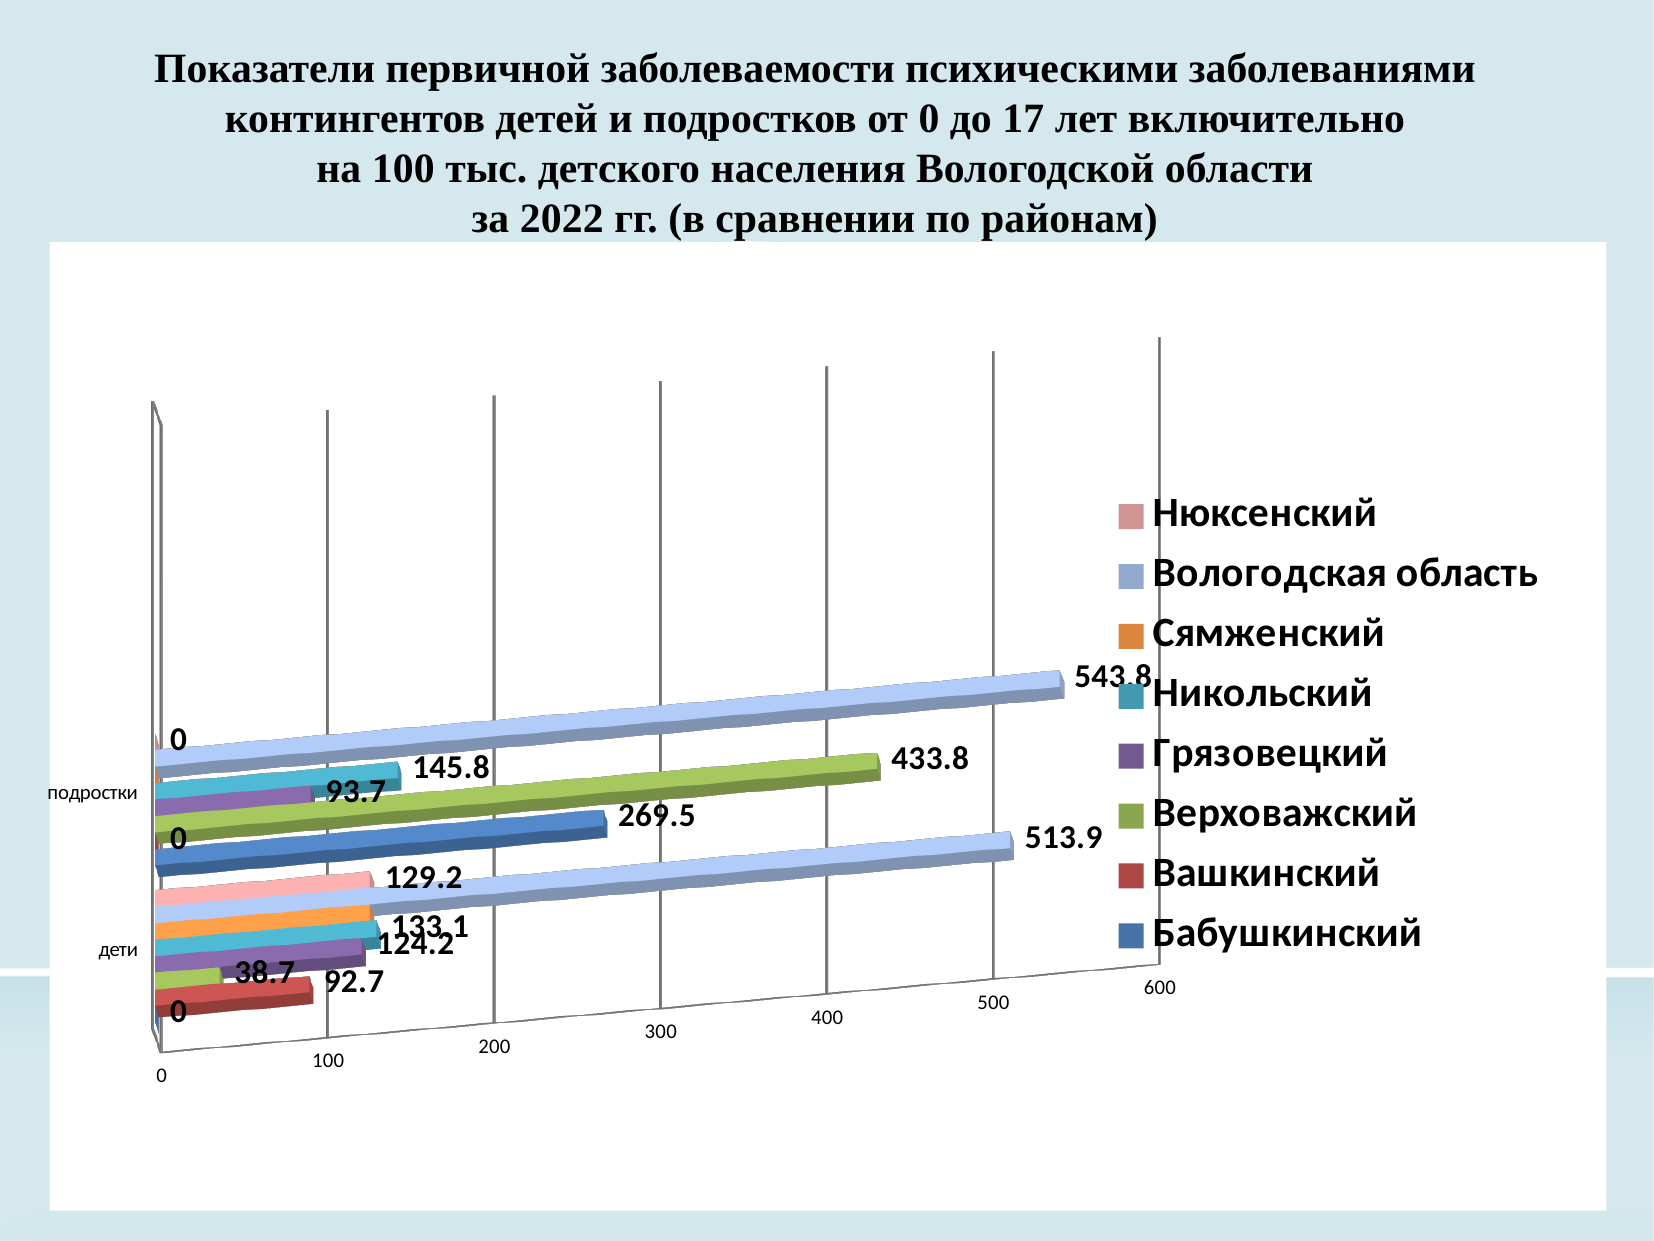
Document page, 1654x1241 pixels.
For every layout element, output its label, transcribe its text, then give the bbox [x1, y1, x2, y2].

text_box Показатели первичной заболеваемости психическими заболеваниями контингентов детей и подростков от 0 до 17 лет включительно на 100 тыс. детского населения Вологодской области за 2022 гг. (в сравнении по районам) [70, 32, 1560, 240]
chart [46, 241, 1607, 1211]
